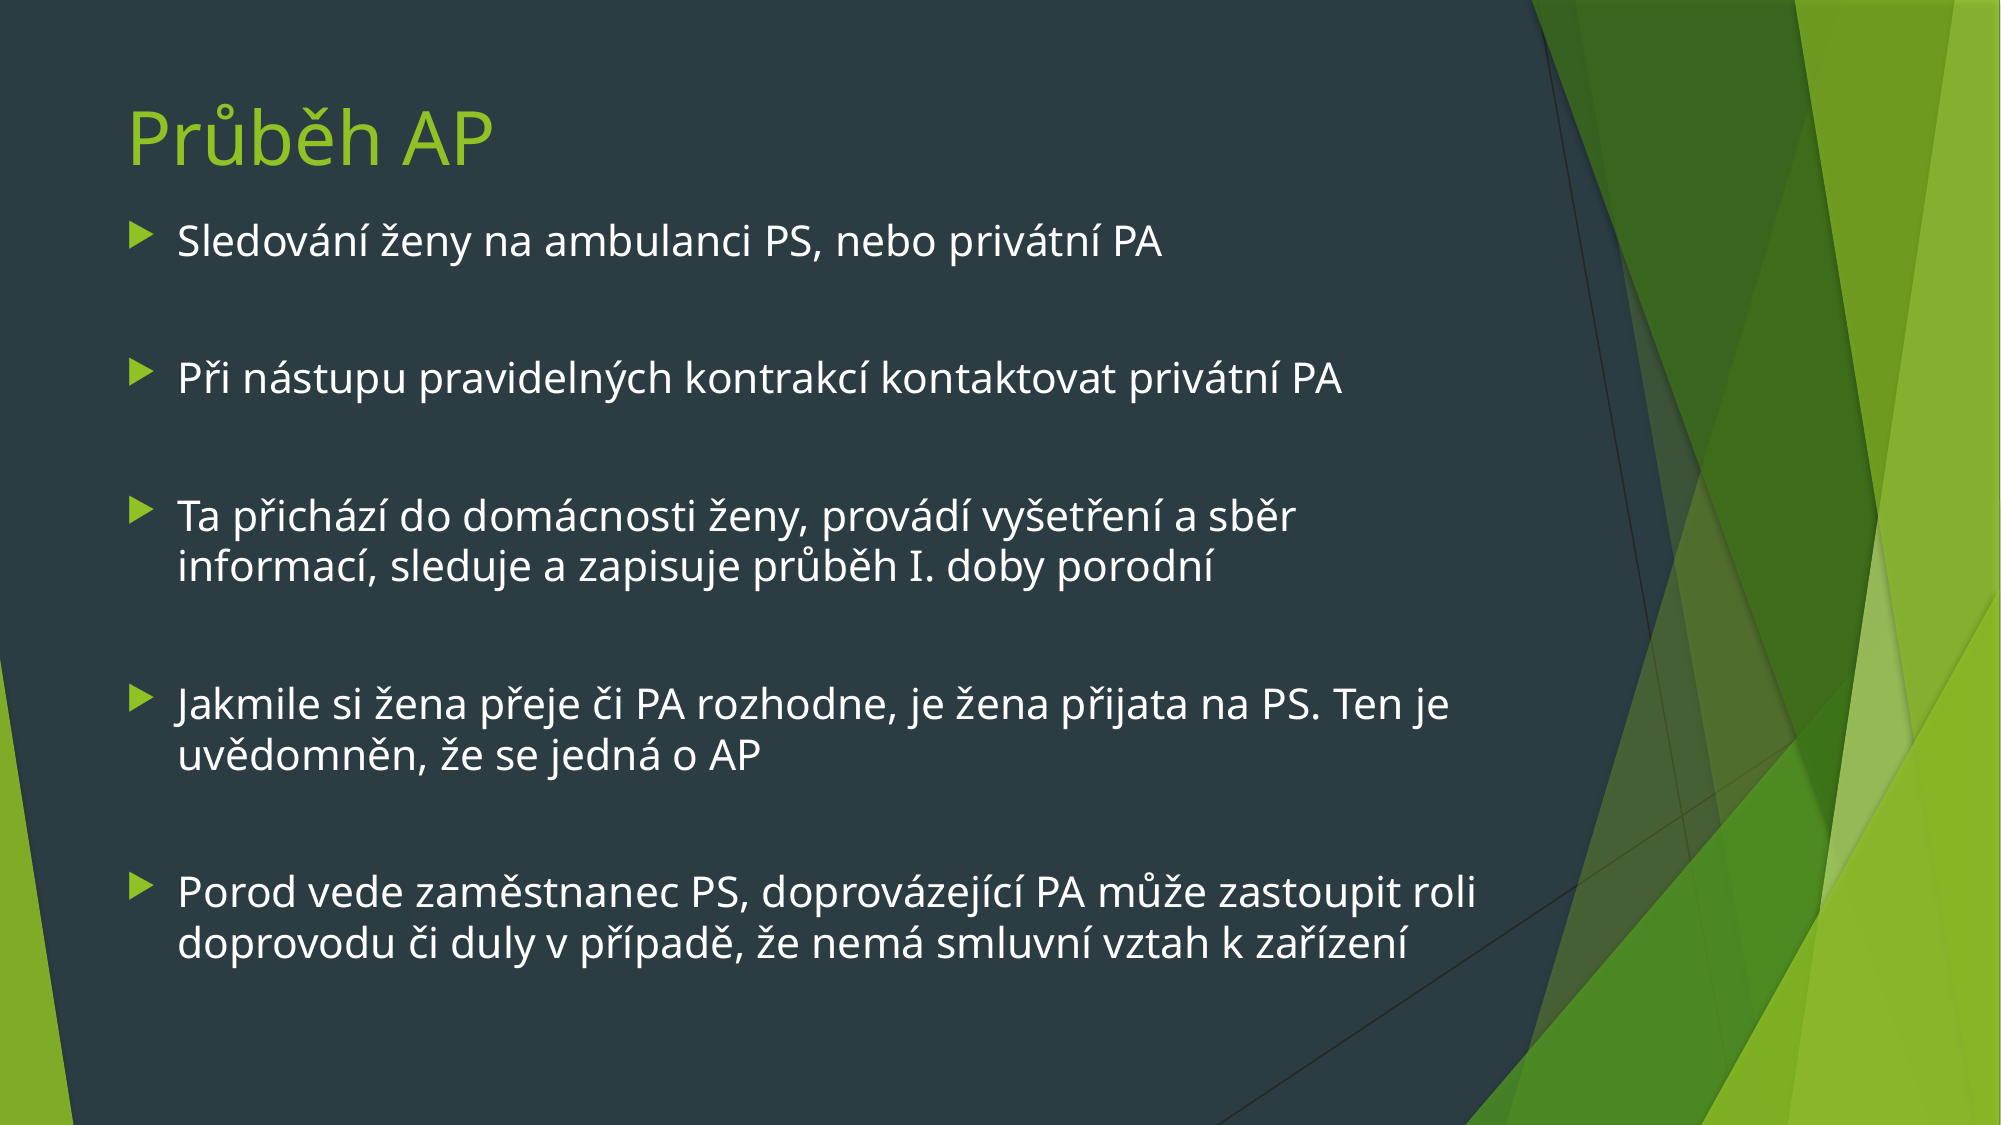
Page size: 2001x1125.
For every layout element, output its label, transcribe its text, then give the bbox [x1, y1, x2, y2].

list Sledování ženy na ambulanci PS, nebo privátní PA Při nástupu pravidelných kontrakcí kontaktovat privátní PA Ta přichází do domácnosti ženy, provádí vyšetření a sběr informací, sleduje a zapisuje průběh I. doby porodní Jakmile si žena přeje či PA rozhodne, je žena přijata na PS. Ten je uvědomněn, že se jedná o AP Porod vede zaměstnanec PS, doprovázející PA může zastoupit roli doprovodu či duly v případě, že nemá smluvní vztah k zařízení [111, 206, 1522, 991]
title Průběh AP [111, 82, 1522, 206]
